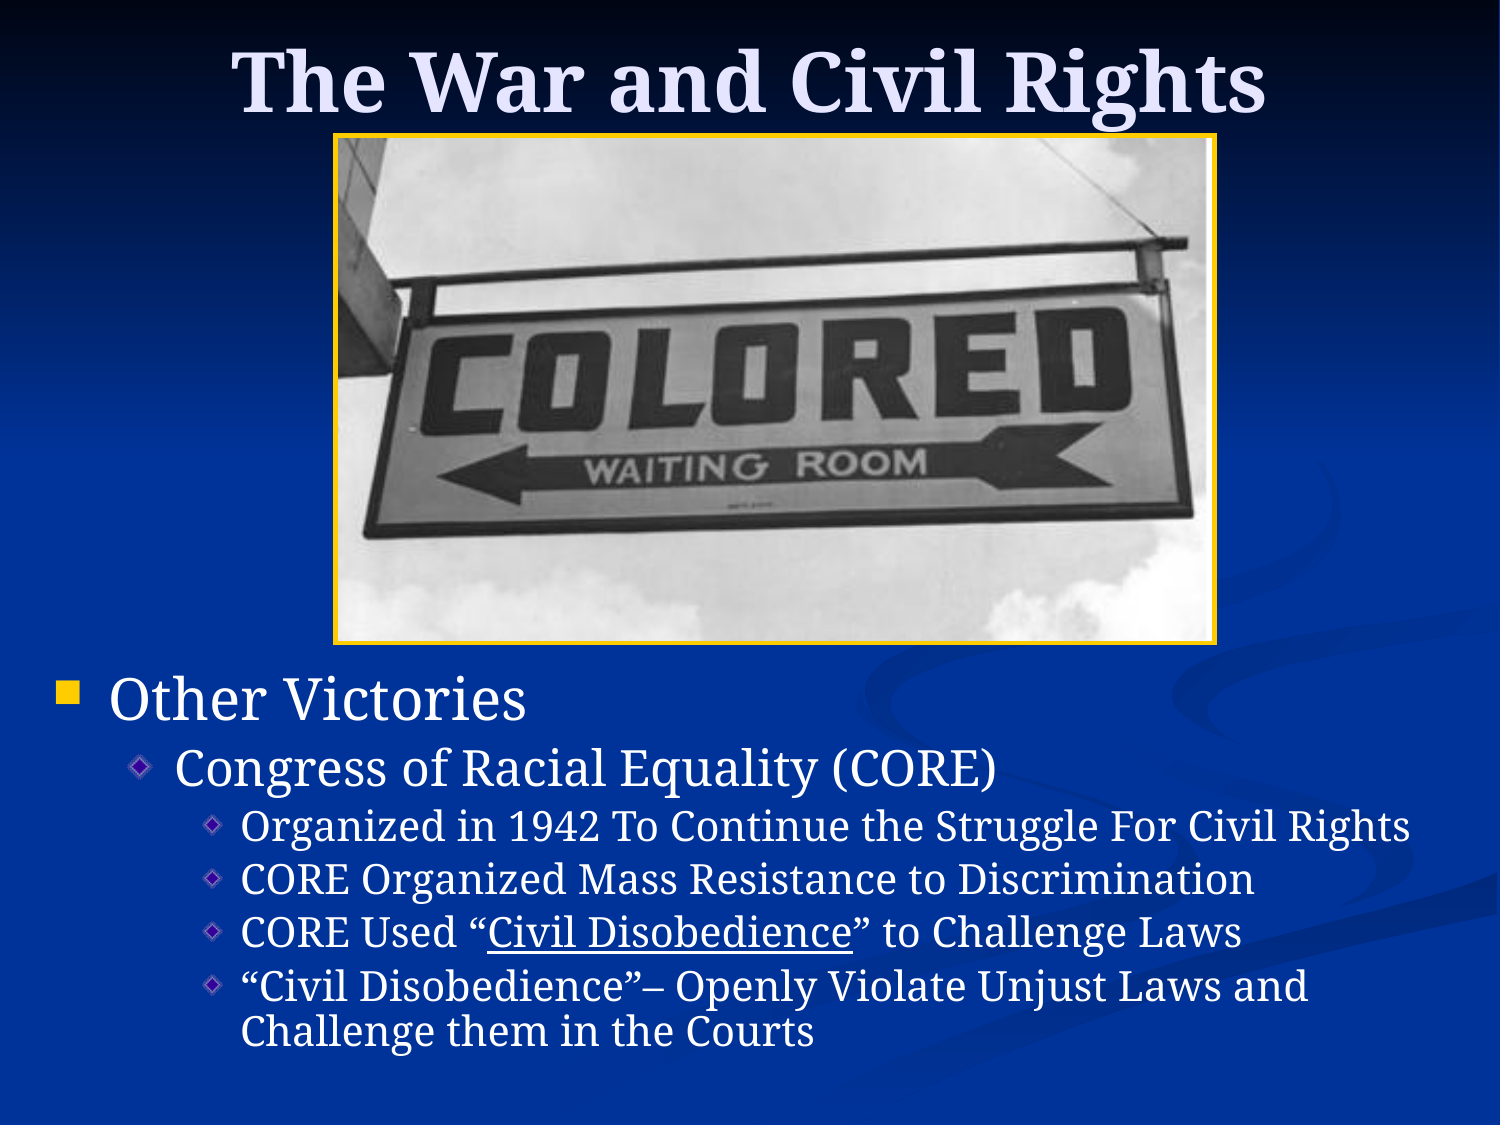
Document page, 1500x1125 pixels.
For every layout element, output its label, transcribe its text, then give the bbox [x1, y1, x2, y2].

list Other Victories Congress of Racial Equality (CORE) Organized in 1942 To Continue the Struggle For Civil Rights CORE Organized Mass Resistance to Discrimination CORE Used “Civil Disobedience” to Challenge Laws “Civil Disobedience”– Openly Violate Unjust Laws and Challenge them in the Courts [37, 662, 1463, 1088]
picture [127, 754, 153, 780]
picture [202, 814, 223, 836]
picture [202, 921, 223, 942]
picture [202, 868, 223, 889]
picture [202, 974, 223, 996]
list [337, 137, 1213, 642]
title The War and Civil Rights [74, 44, 1426, 113]
